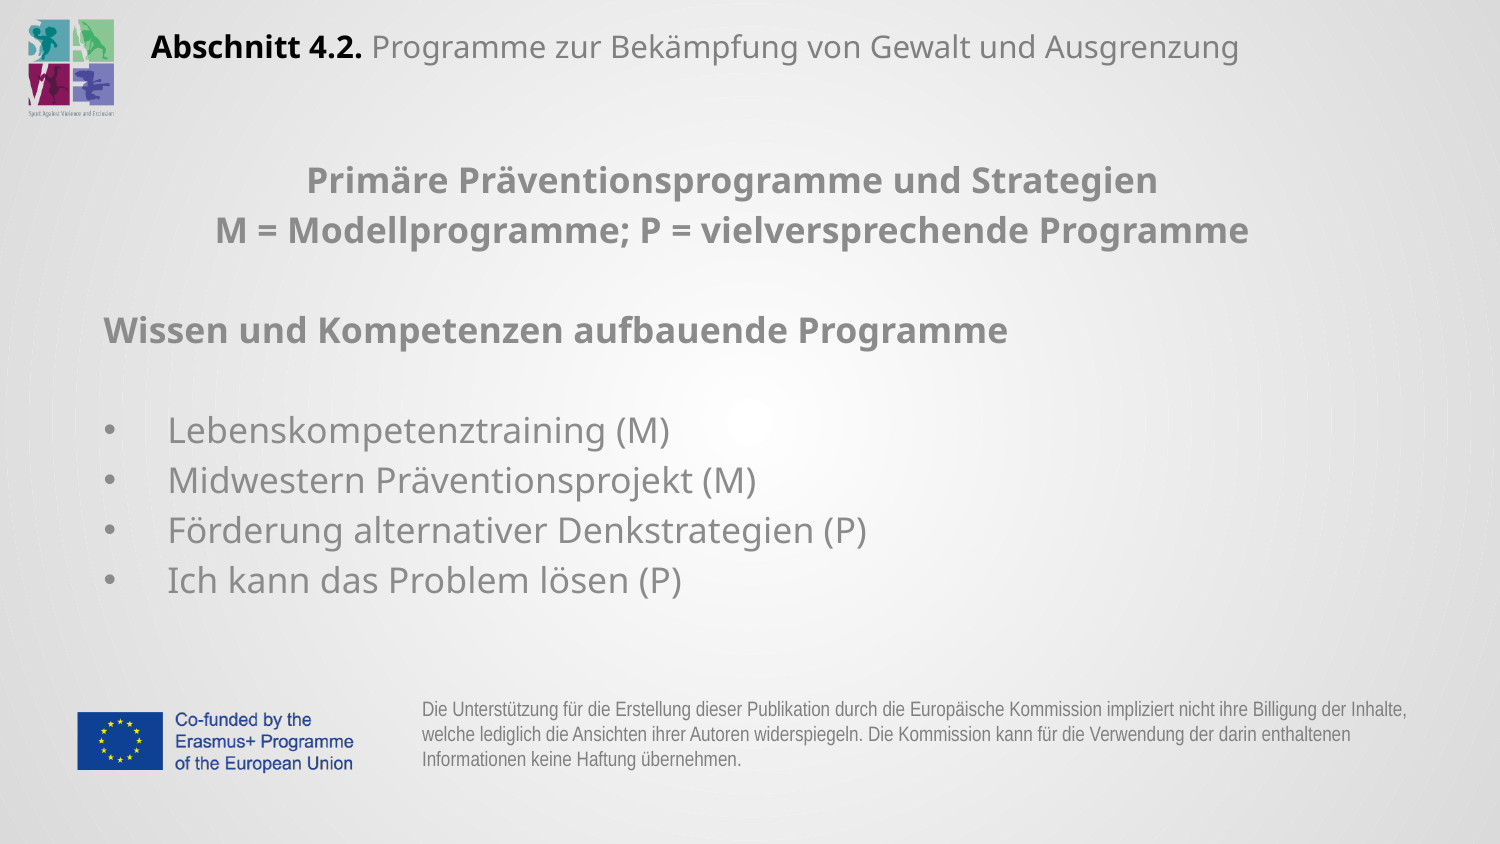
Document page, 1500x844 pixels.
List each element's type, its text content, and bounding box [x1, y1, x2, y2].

text_box Die Unterstützung für die Erstellung dieser Publikation durch die Europäische Kommission impliziert nicht ihre Billigung der Inhalte, welche lediglich die Ansichten ihrer Autoren widerspiegeln. Die Kommission kann für die Verwendung der darin enthaltenen Informationen keine Haftung übernehmen. [407, 688, 1447, 778]
subtitle Abschnitt 4.2. Programme zur Bekämpfung von Gewalt und Ausgrenzung [135, 20, 1376, 141]
picture [0, 0, 142, 142]
text_box Primäre Präventionsprogramme und Strategien M = Modellprogramme; P = vielversprechende Programme Wissen und Kompetenzen aufbauende Programme Lebenskompetenztraining (M) Midwestern Präventionsprojekt (M) Förderung alternativer Denkstrategien (P) Ich kann das Problem lösen (P) [88, 150, 1378, 659]
picture [61, 695, 375, 786]
